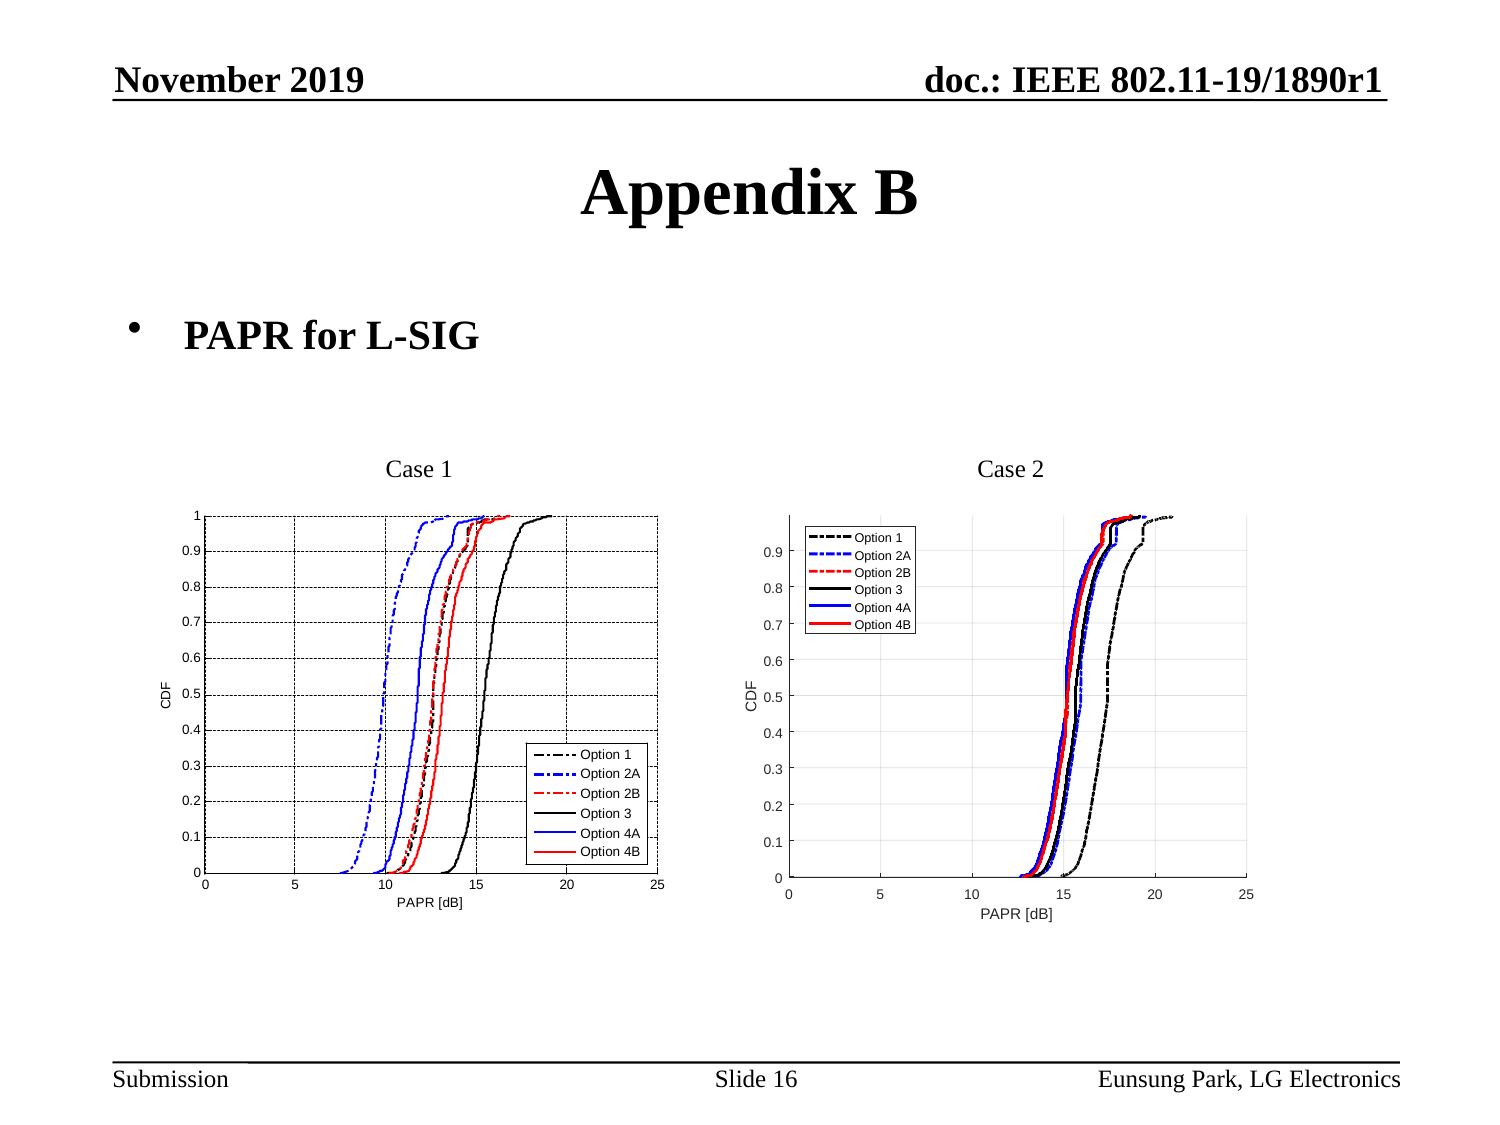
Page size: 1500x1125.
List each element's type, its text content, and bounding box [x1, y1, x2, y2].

title Appendix B [112, 112, 1388, 263]
picture [128, 482, 1302, 926]
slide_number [114, 54, 368, 101]
text_box Case 2 [962, 444, 1063, 481]
slide_number Slide 16 [712, 1061, 800, 1093]
footer Eunsung Park, LG Electronics [1038, 1061, 1402, 1093]
text_box Case 1 [370, 445, 471, 481]
list PAPR for L-SIG [112, 299, 1388, 1013]
